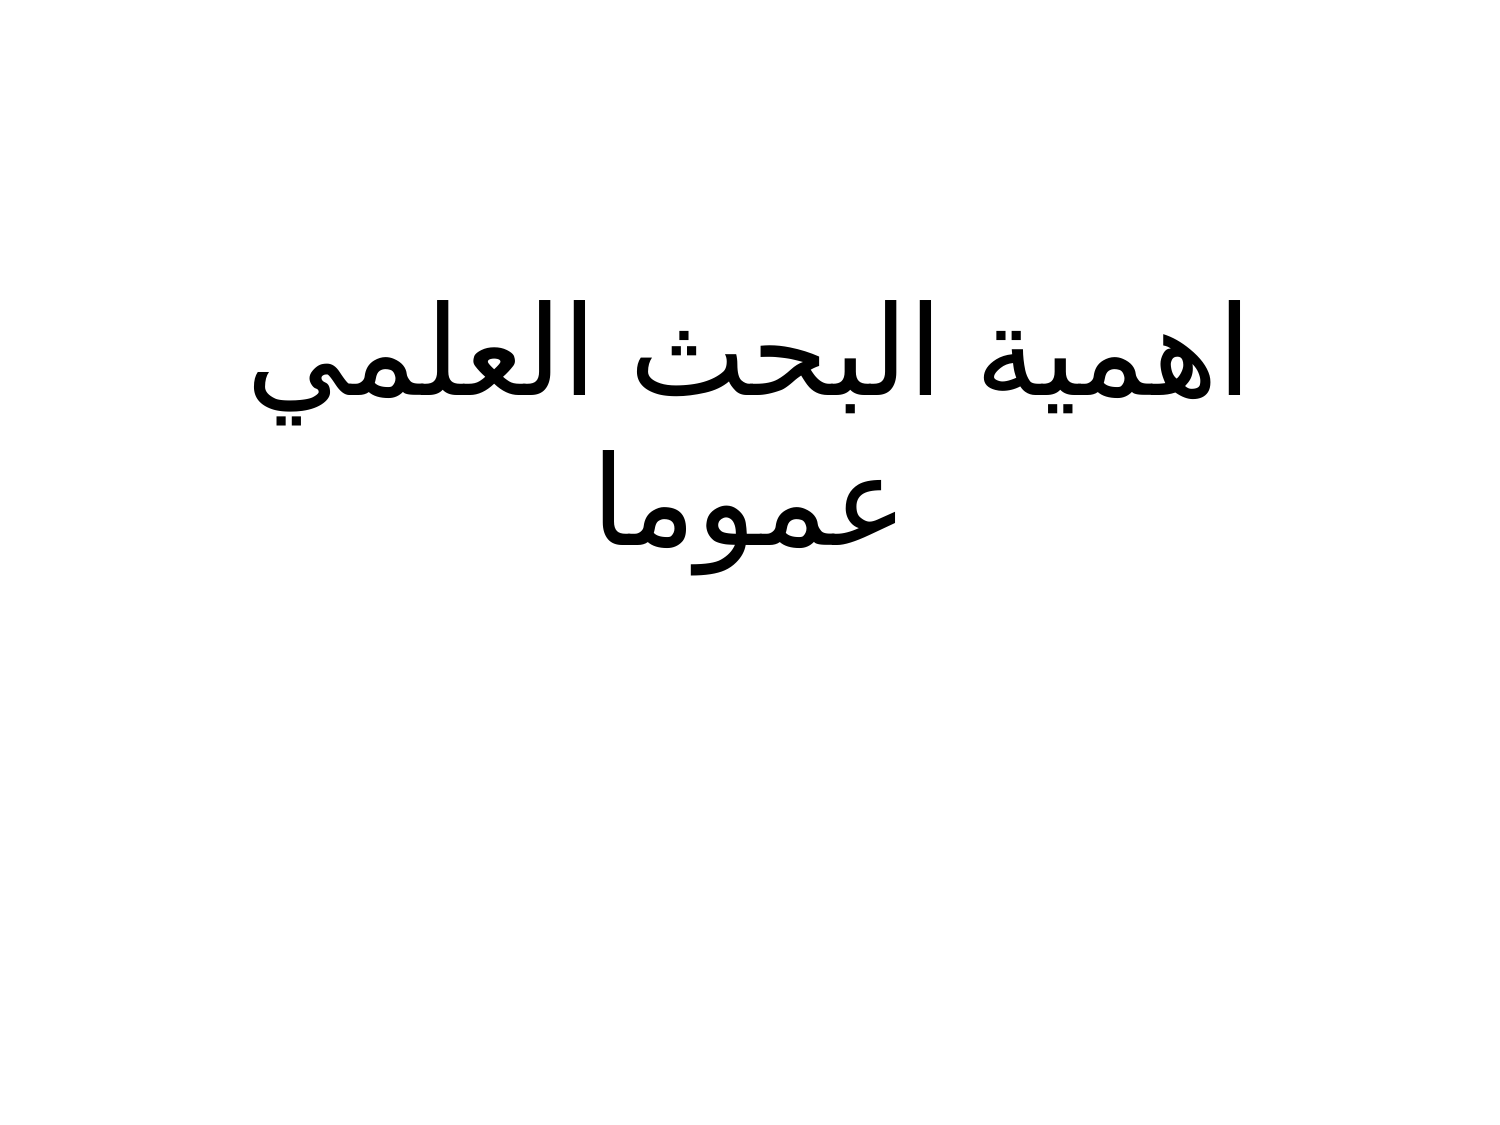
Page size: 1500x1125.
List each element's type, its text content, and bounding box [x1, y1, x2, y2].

list اهمية البحث العلمي عموما [75, 262, 1425, 1005]
